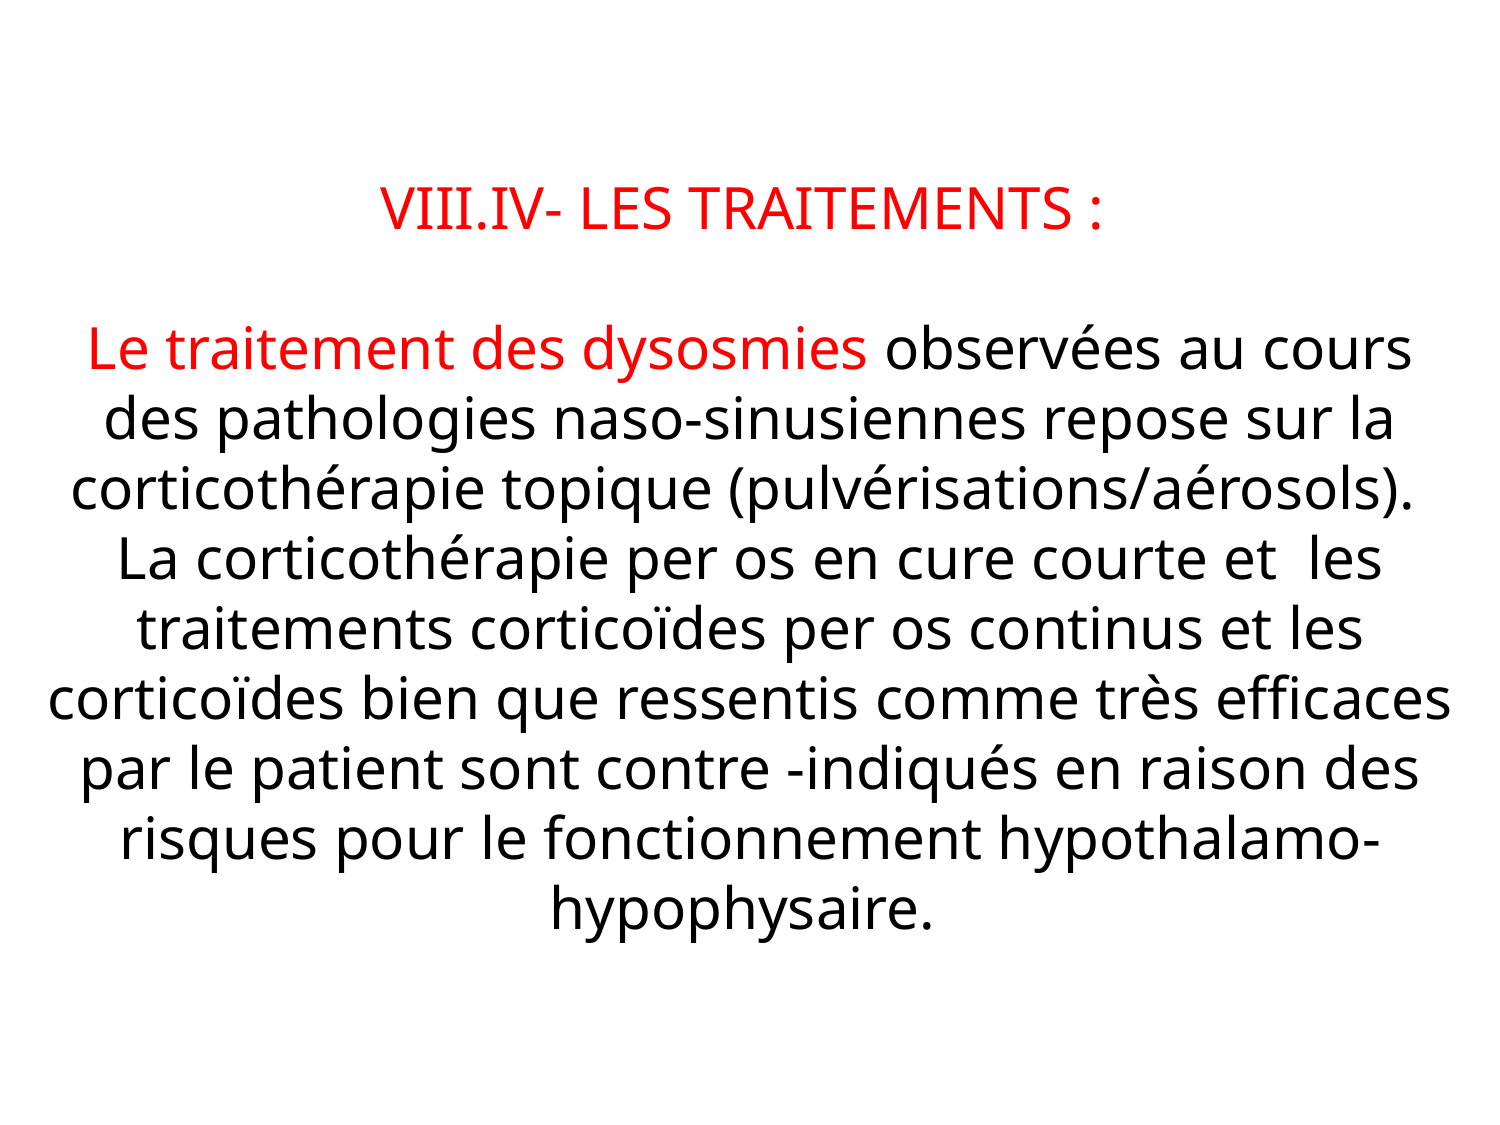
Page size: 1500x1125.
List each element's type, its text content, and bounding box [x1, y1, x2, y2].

text_box VIII.IV- LES TRAITEMENTS : Le traitement des dysosmies observées au cours des pathologies naso-sinusiennes repose sur la corticothérapie topique (pulvérisations/aérosols). La corticothérapie per os en cure courte et les traitements corticoïdes per os continus et les corticoïdes bien que ressentis comme très efficaces par le patient sont contre -indiqués en raison des risques pour le fonctionnement hypothalamo-hypophysaire. [29, 113, 1471, 949]
